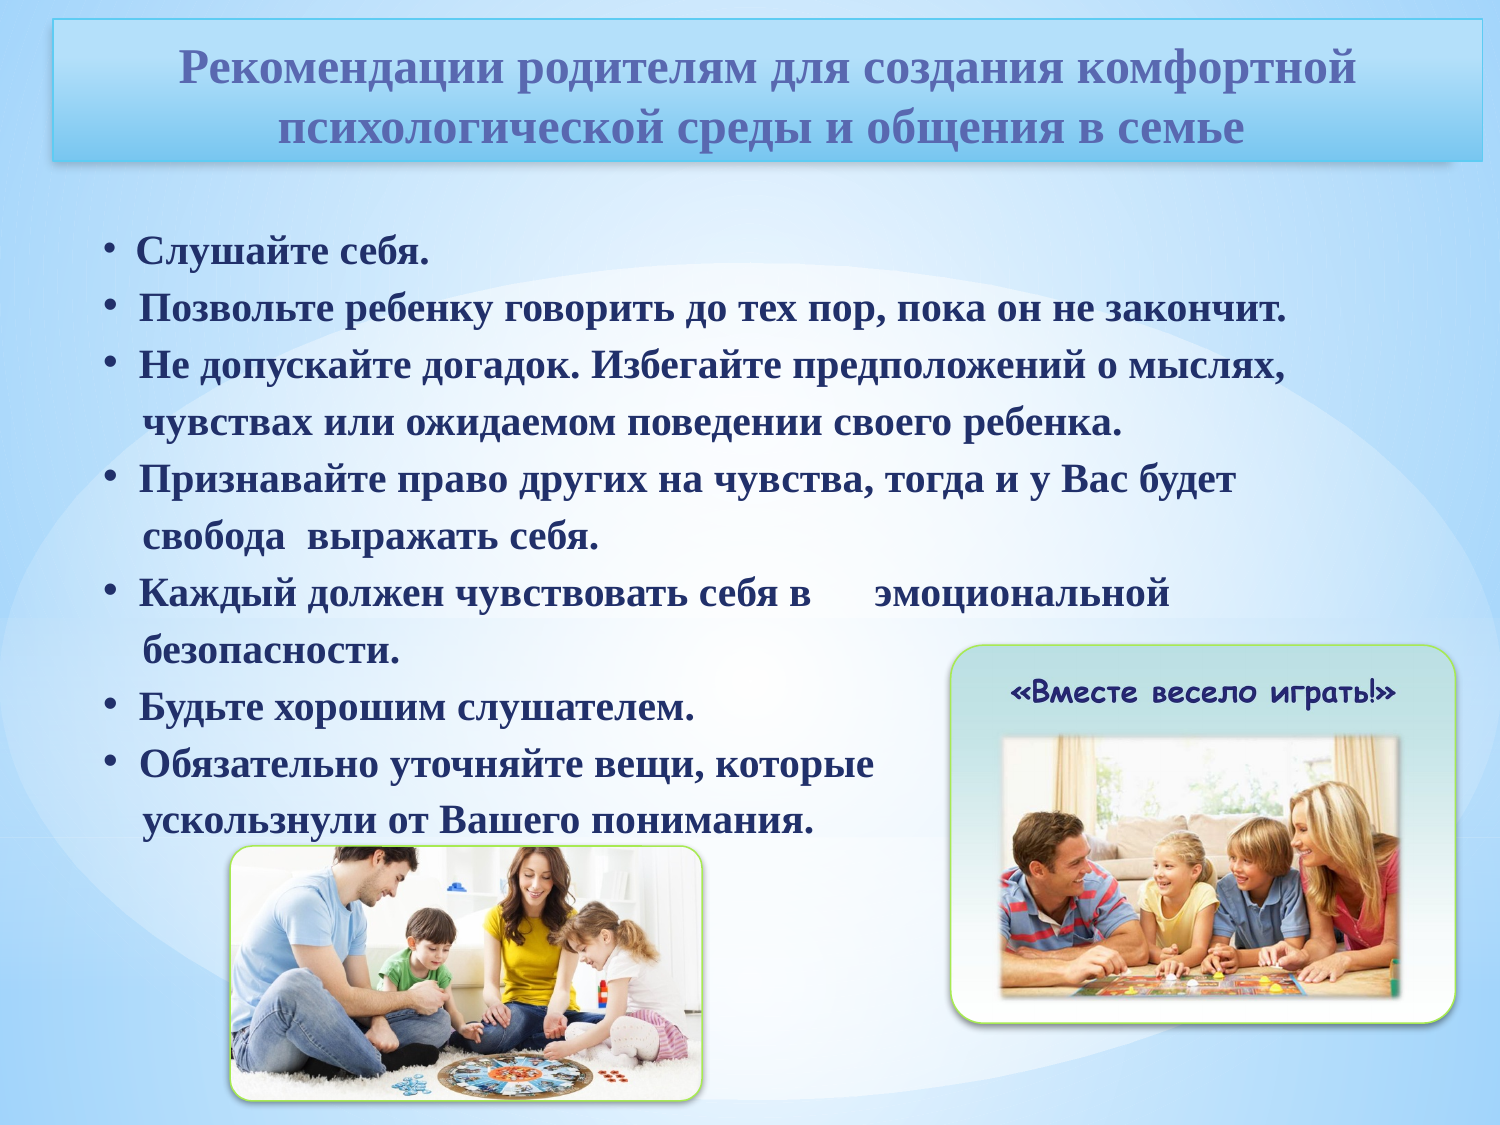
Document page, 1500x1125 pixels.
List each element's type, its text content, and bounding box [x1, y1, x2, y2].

title Рекомендации родителям для создания комфортной психологической среды и общения в семье [52, 18, 1483, 162]
picture [950, 644, 1456, 1024]
text_box Слушайте себя. Позвольте ребенку говорить до тех пор, пока он не закончит. Не допускайте догадок. Избегайте предположений о мыслях, чувствах или ожидаемом поведении своего ребенка. Признавайте право других на чувства, тогда и у Вас будет свобода выражать себя. Каждый должен чувствовать себя в эмоциональной безопасности. Будьте хорошим слушателем. Обязательно уточняйте вещи, которые ускользнули от Вашего понимания. [88, 208, 1388, 850]
picture [229, 845, 703, 1102]
